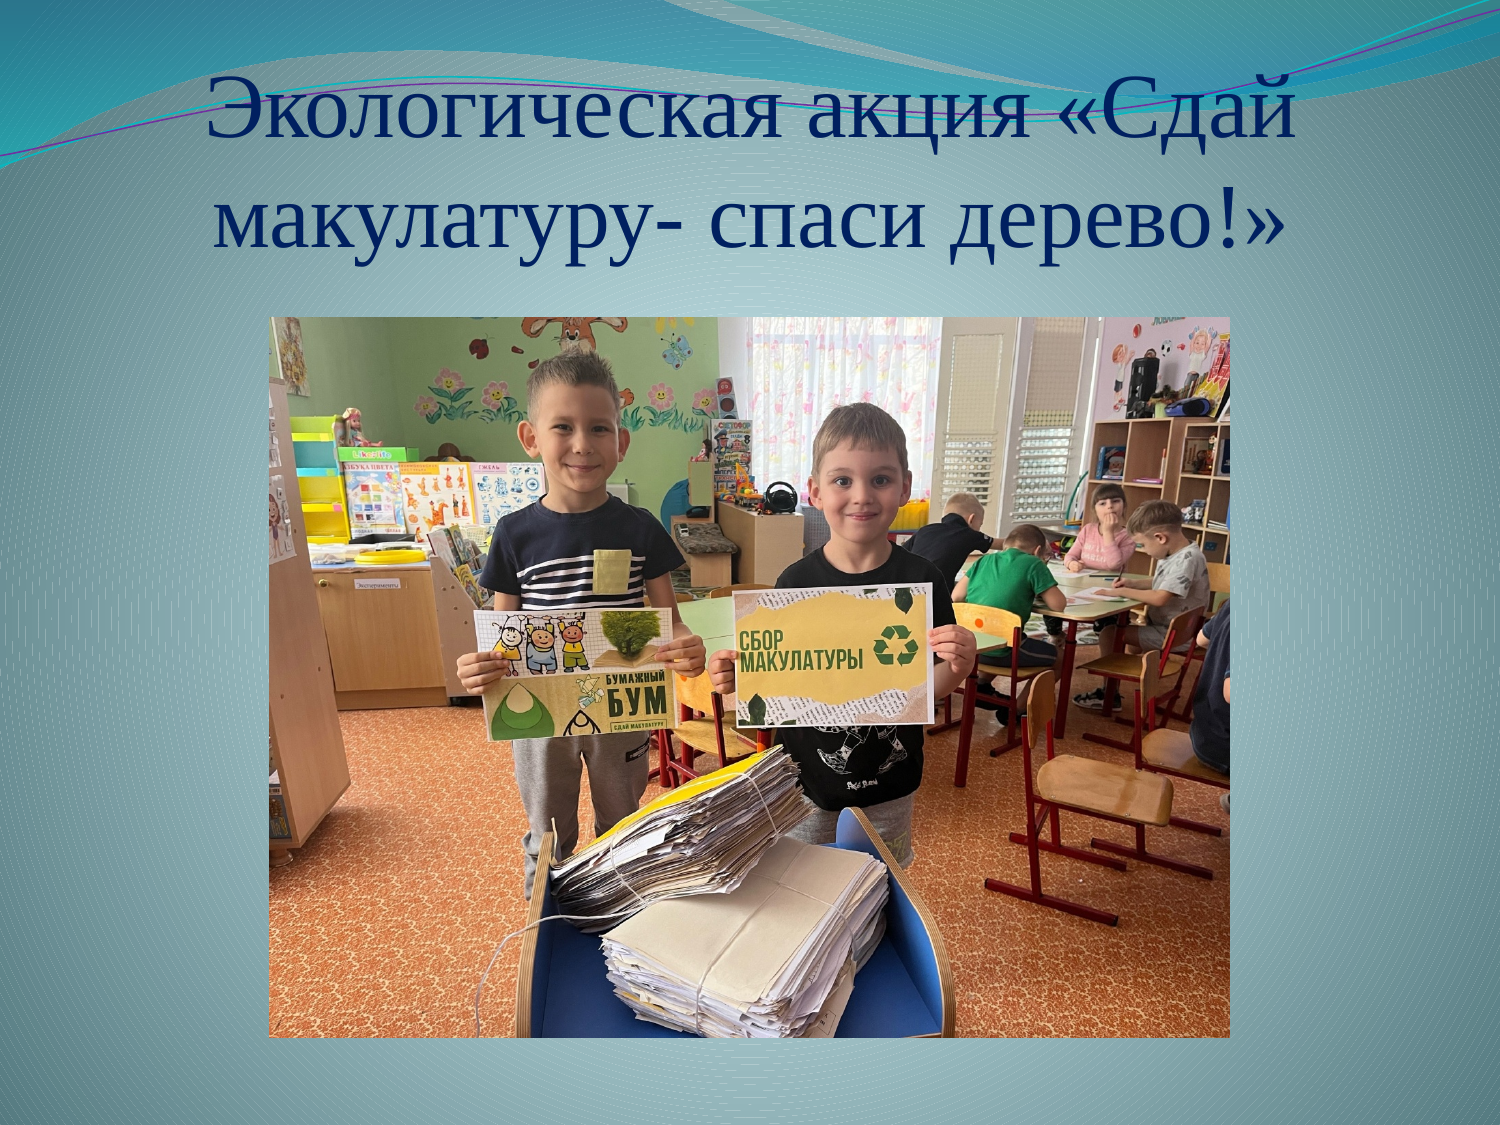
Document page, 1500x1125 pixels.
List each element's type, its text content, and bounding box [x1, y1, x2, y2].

title Экологическая акция «Сдай макулатуру- спаси дерево!» [76, 78, 1427, 266]
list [269, 317, 1231, 1038]
